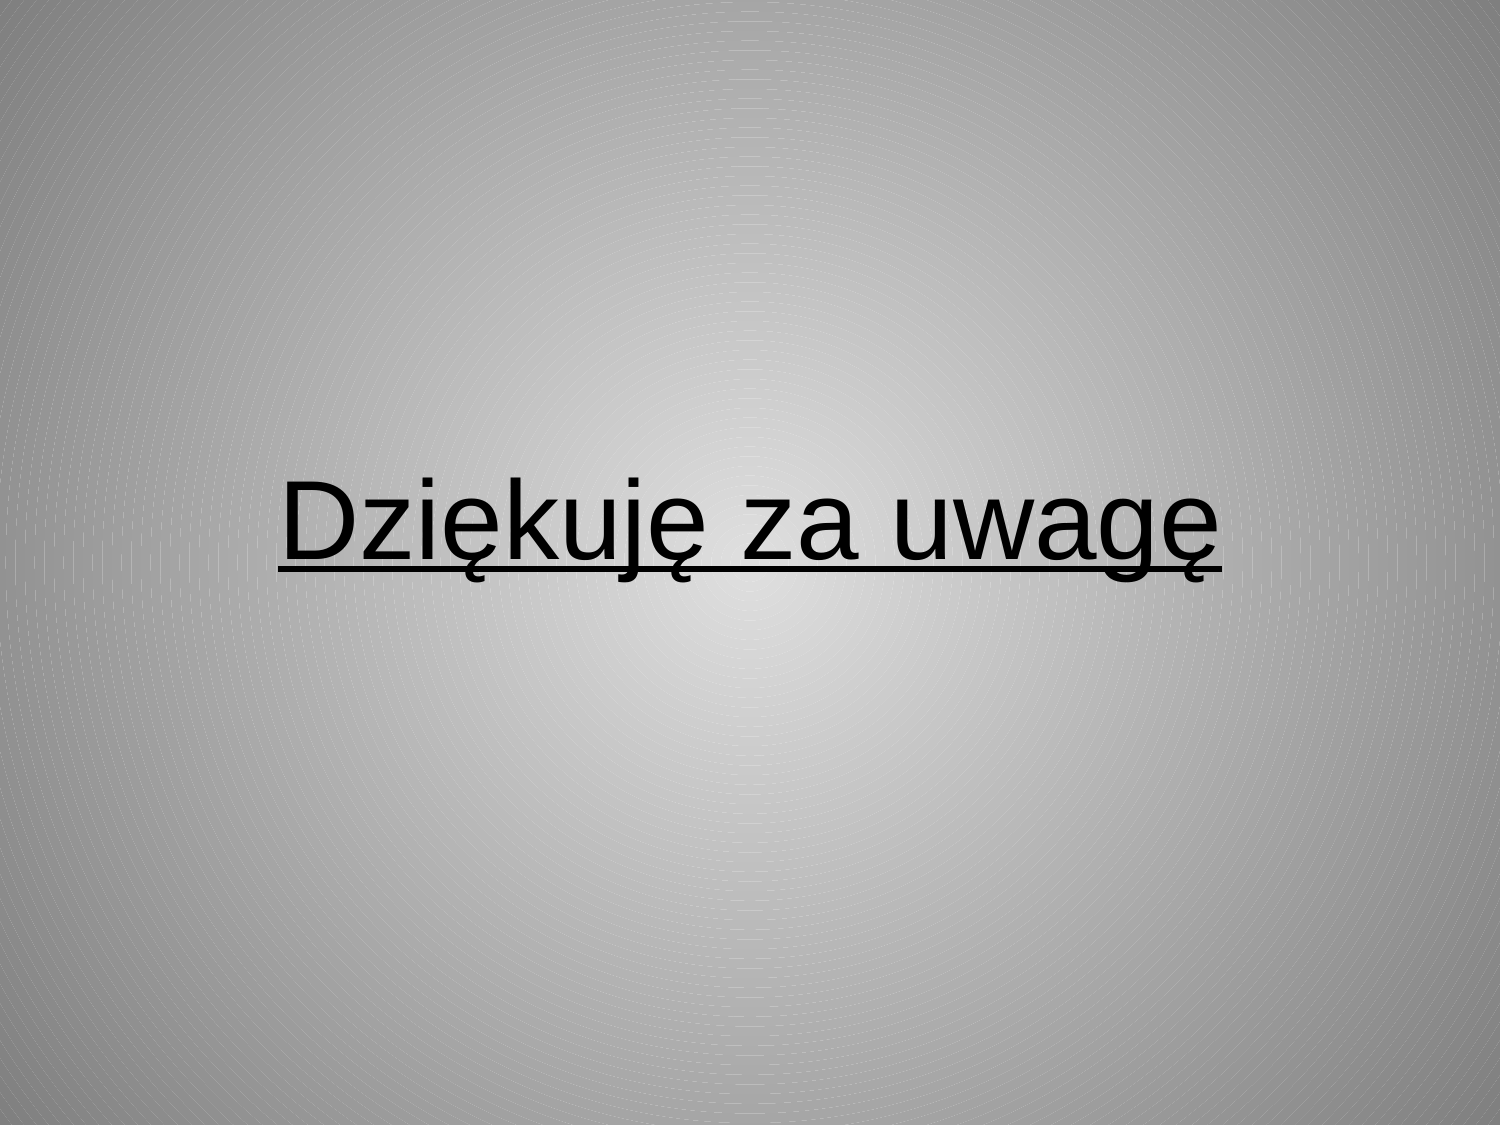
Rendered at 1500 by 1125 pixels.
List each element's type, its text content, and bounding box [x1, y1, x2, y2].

title Dziękuję za uwagę [75, 45, 1425, 985]
